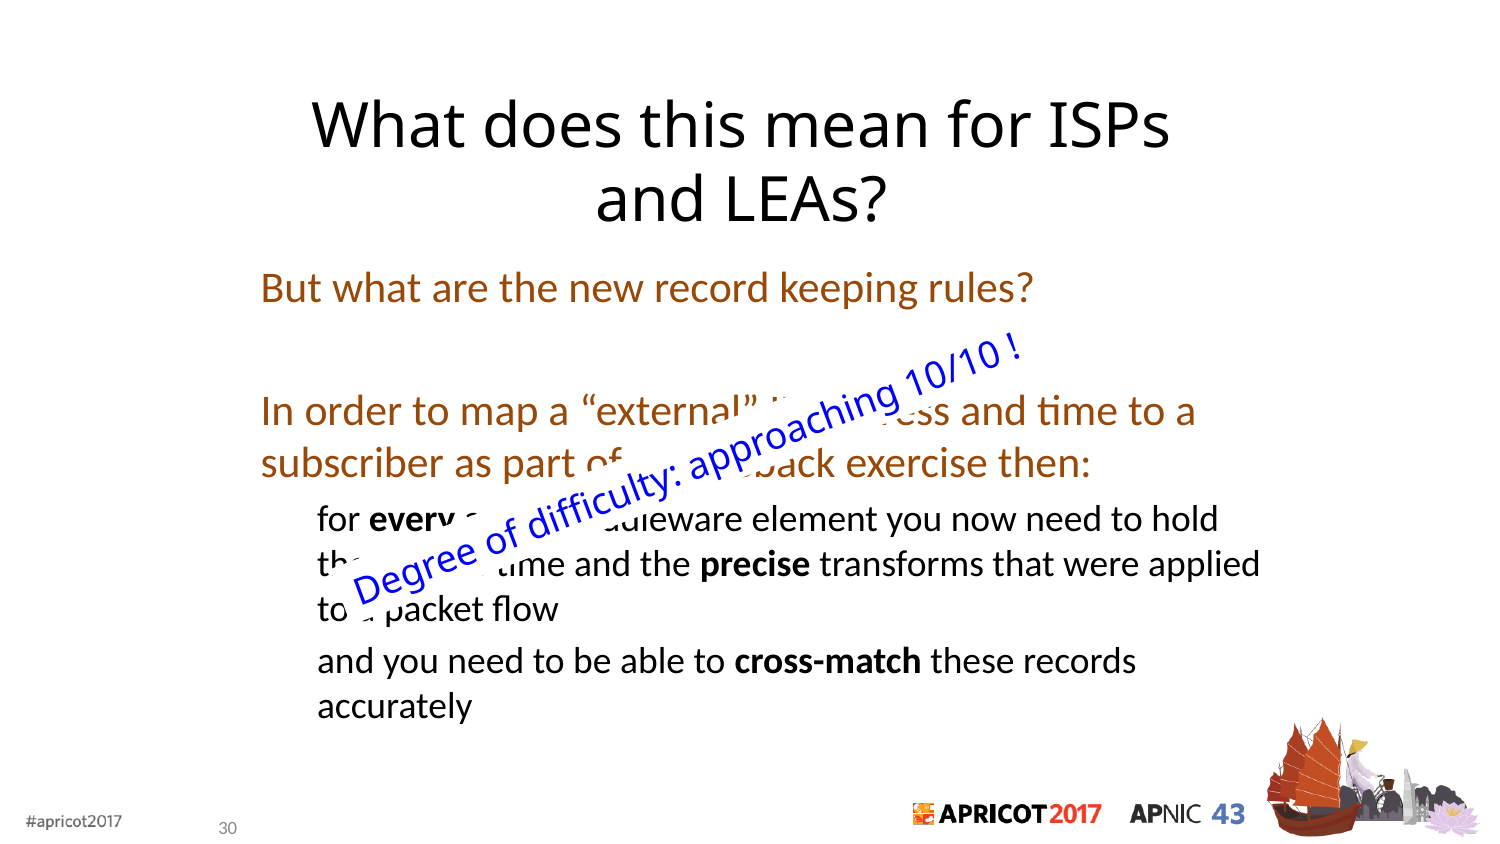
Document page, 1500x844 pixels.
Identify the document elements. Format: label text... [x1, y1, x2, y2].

title What does this mean for ISPs and LEAs? [243, 33, 1241, 286]
text_box But what are the new record keeping rules? In order to map a “external” IP address and time to a subscriber as part of a traceback exercise then: for every active middleware element you now need to hold the precise time and the precise transforms that were applied to a packet flow and you need to be able to cross-match these records accurately [249, 253, 1286, 799]
text_box Degree of difficulty: approaching 10/10 ! [330, 308, 1042, 626]
slide_number 30 [199, 815, 248, 839]
